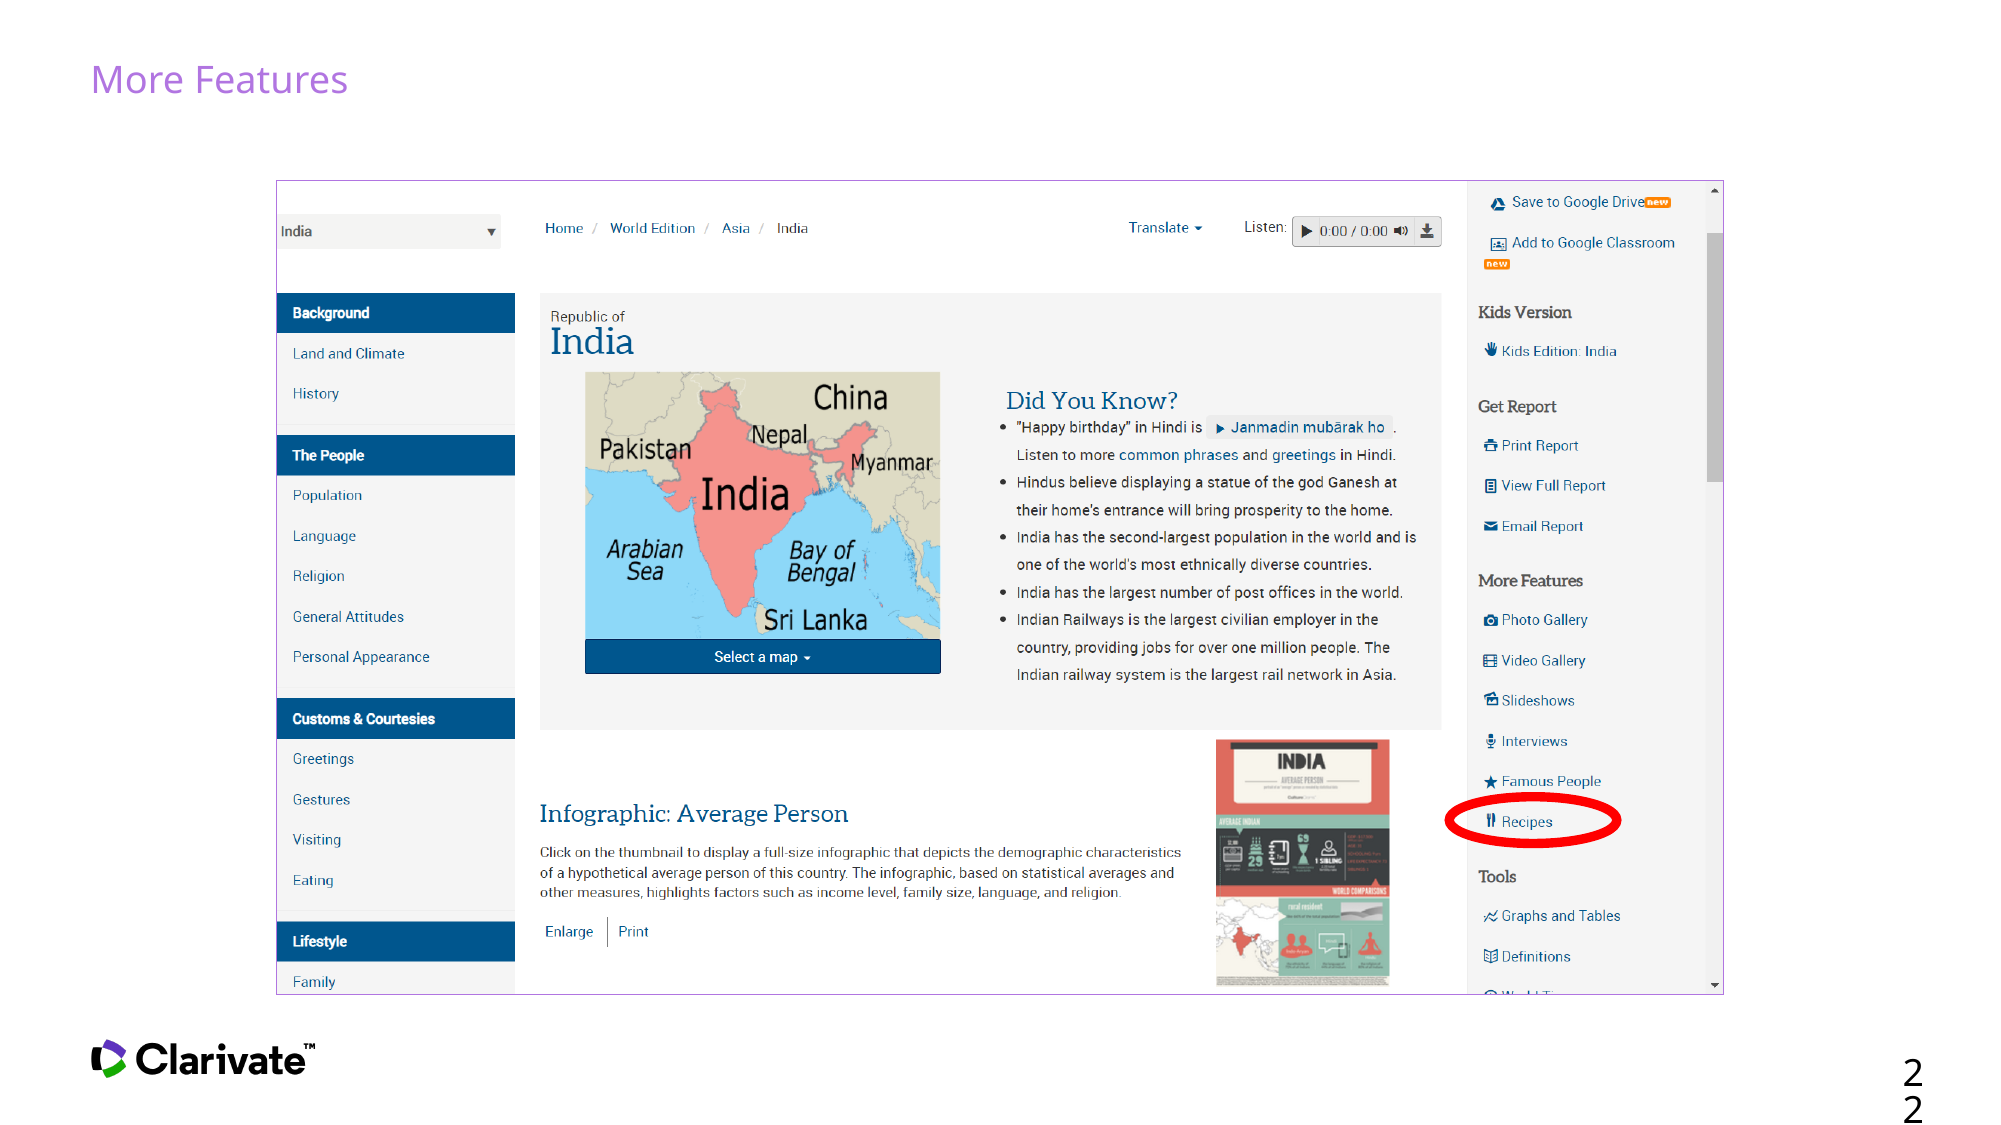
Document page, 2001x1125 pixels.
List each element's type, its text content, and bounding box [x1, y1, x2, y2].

picture [276, 180, 1724, 995]
title More Features [90, 60, 1449, 102]
slide_number 22 [1887, 1041, 1924, 1077]
picture [90, 1034, 317, 1086]
